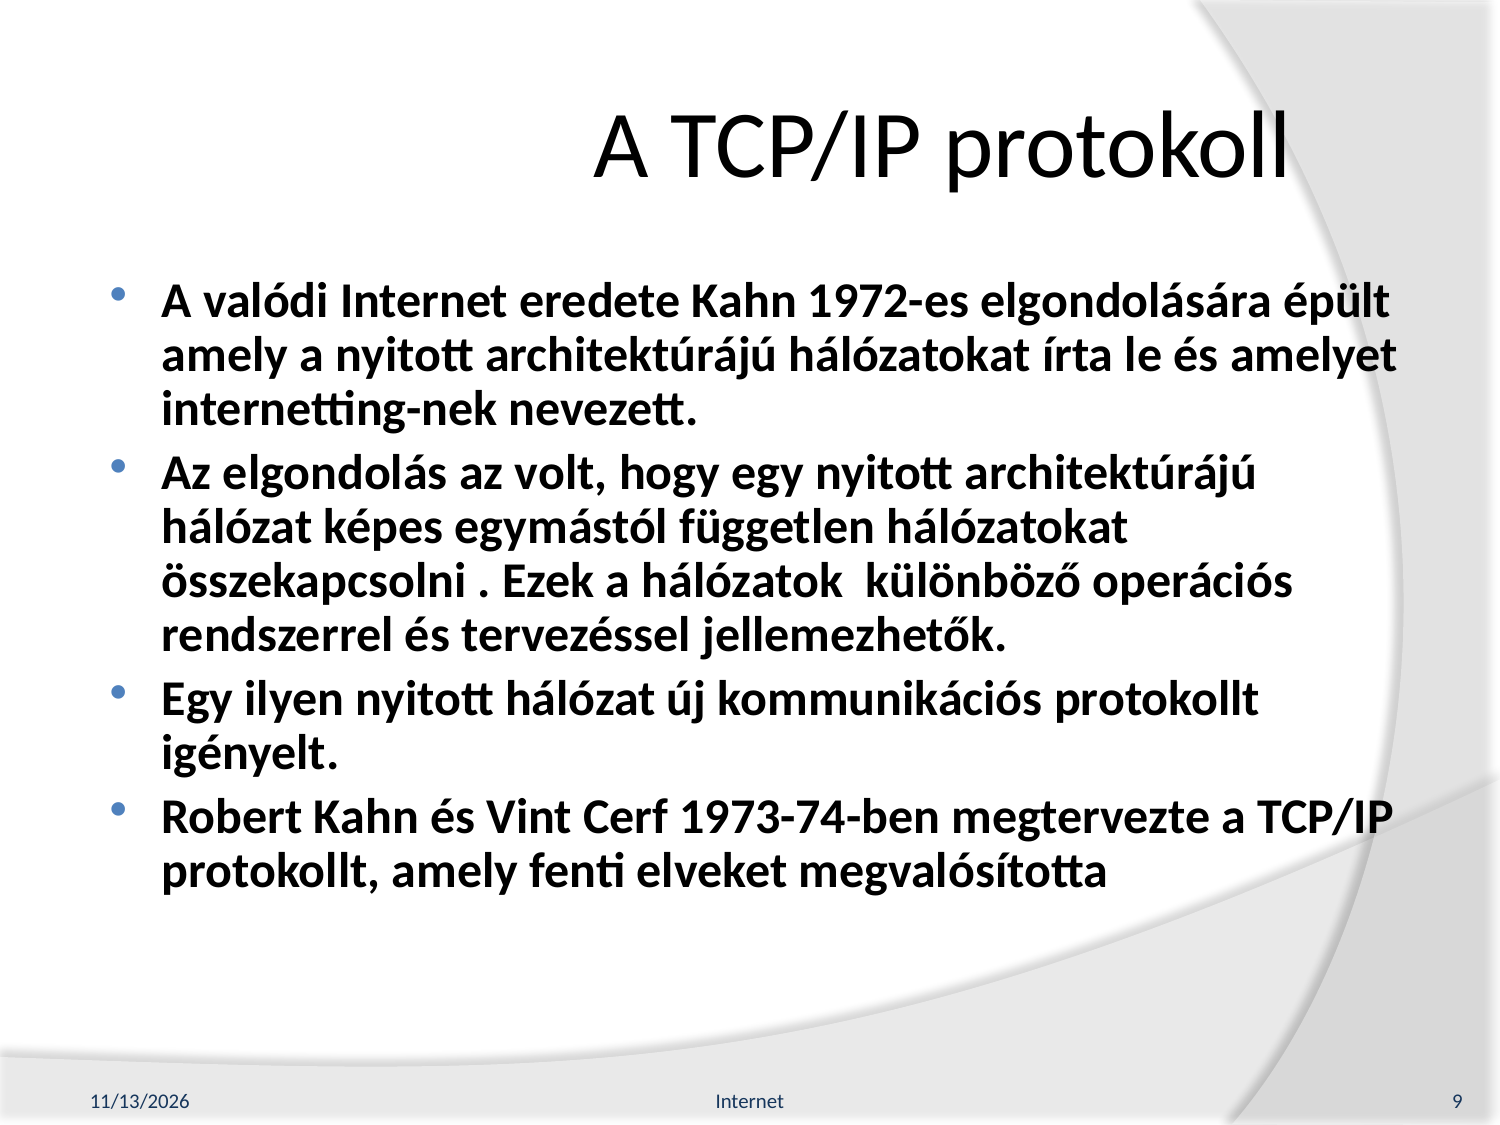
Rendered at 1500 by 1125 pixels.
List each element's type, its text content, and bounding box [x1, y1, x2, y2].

title A TCP/IP protokoll [74, 44, 1301, 233]
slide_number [75, 1053, 425, 1114]
footer Internet [512, 1053, 988, 1114]
list A valódi Internet eredete Kahn 1972-es elgondolására épült amely a nyitott architektúrájú hálózatokat írta le és amelyet internetting-nek nevezett. Az elgondolás az volt, hogy egy nyitott architektúrájú hálózat képes egymástól független hálózatokat összekapcsolni . Ezek a hálózatok különböző operációs rendszerrel és tervezéssel jellemezhetők. Egy ilyen nyitott hálózat új kommunikációs protokollt igényelt. Robert Kahn és Vint Cerf 1973-74-ben megtervezte a TCP/IP protokollt, amely fenti elveket megvalósította [87, 266, 1426, 1045]
slide_number 9 [1337, 1053, 1463, 1114]
